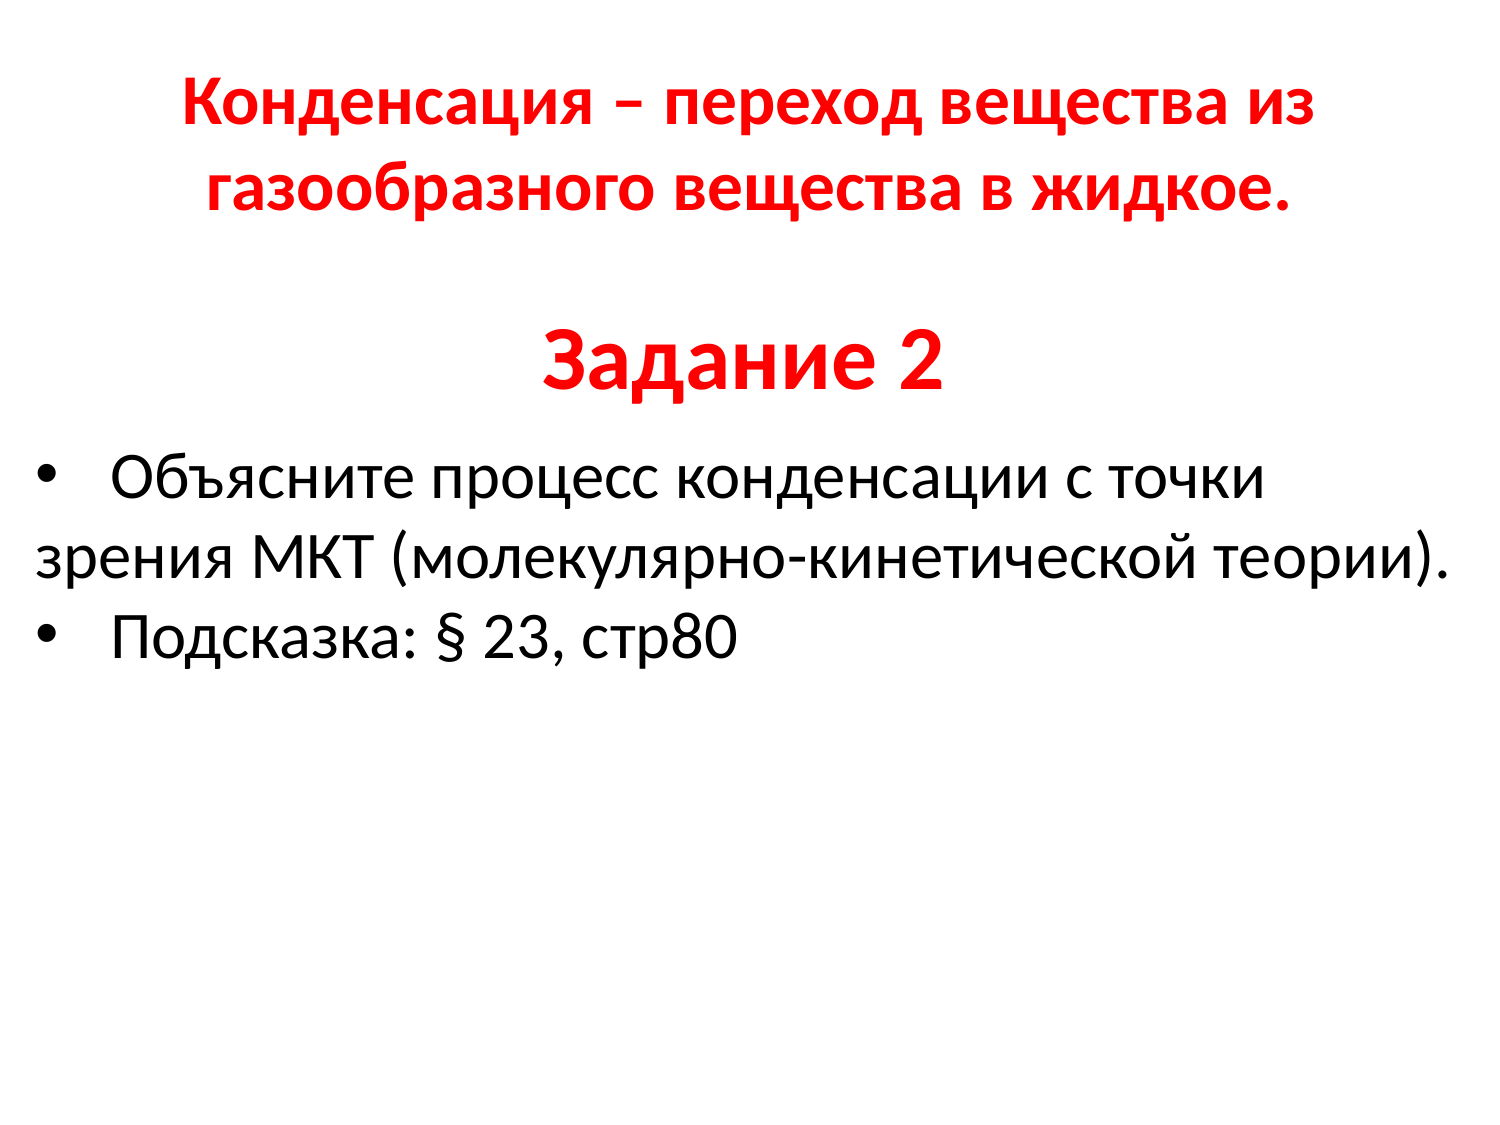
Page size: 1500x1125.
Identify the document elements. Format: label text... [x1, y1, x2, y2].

title Конденсация – переход вещества из газообразного вещества в жидкое. [0, 45, 1500, 233]
text_box Объясните процесс конденсации с точки зрения МКТ (молекулярно-кинетической теории). Подсказка: § 23, стр80 [20, 424, 1468, 725]
text_box Задание 2 [527, 290, 961, 416]
